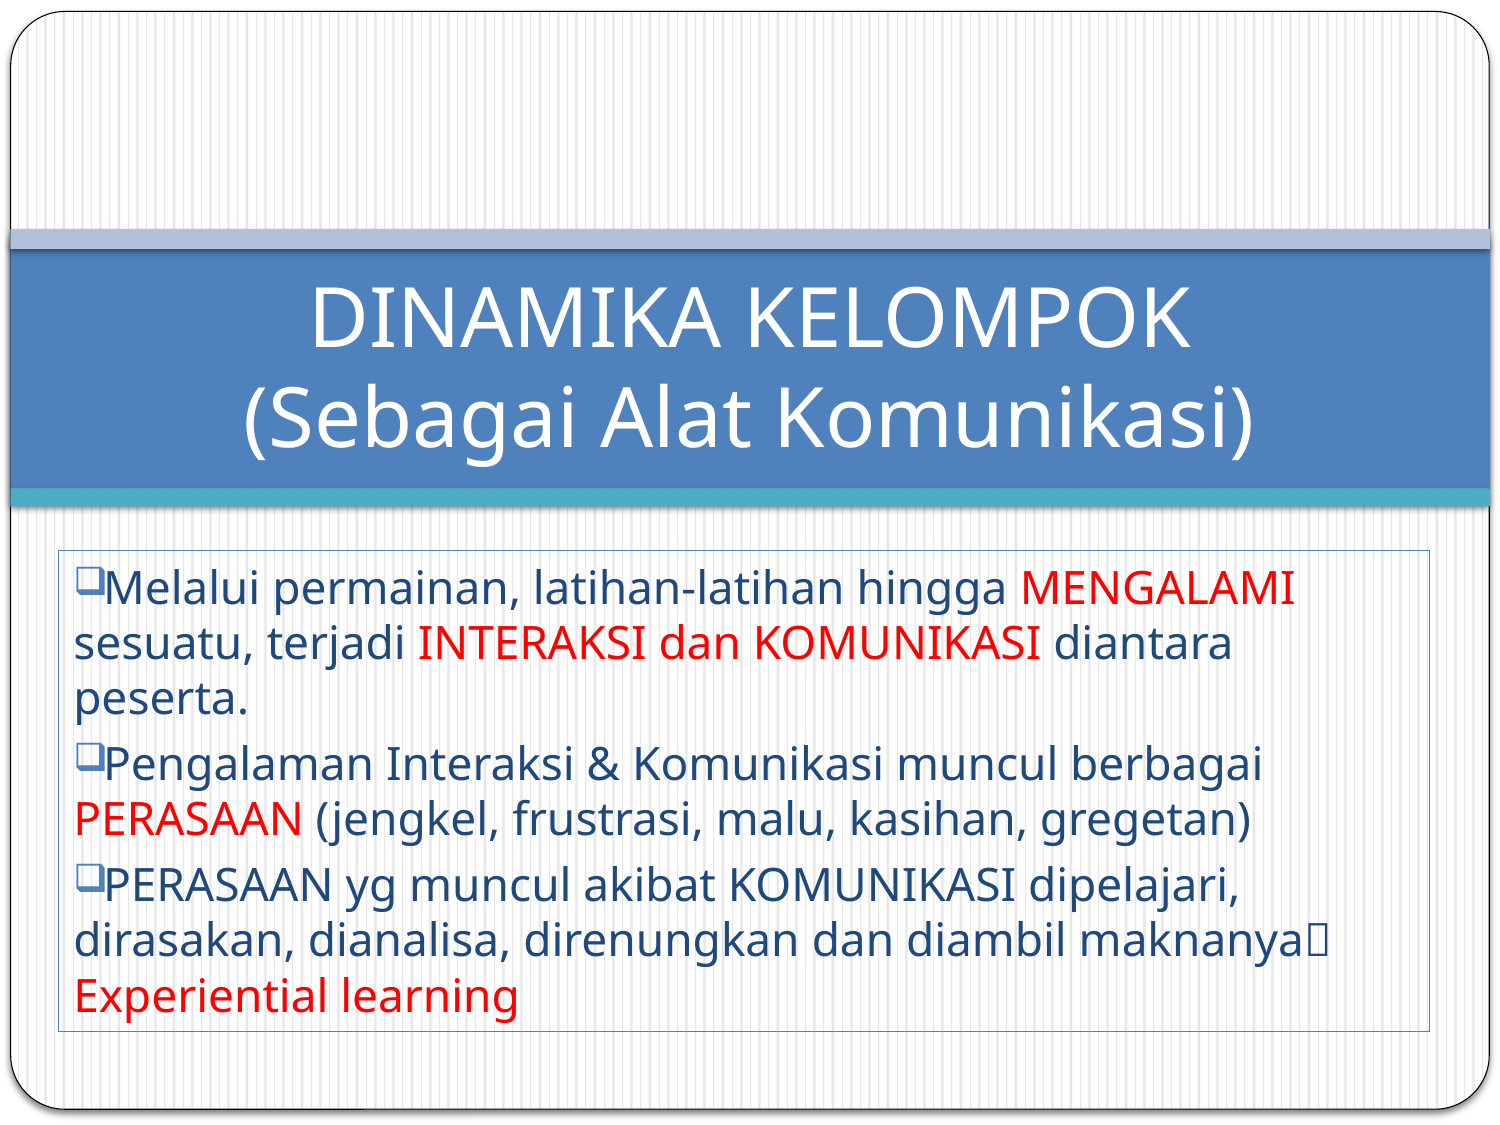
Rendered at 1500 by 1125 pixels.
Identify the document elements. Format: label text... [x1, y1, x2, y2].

subtitle Melalui permainan, latihan-latihan hingga MENGALAMI sesuatu, terjadi INTERAKSI dan KOMUNIKASI diantara peserta. Pengalaman Interaksi & Komunikasi muncul berbagai PERASAAN (jengkel, frustrasi, malu, kasihan, gregetan) PERASAAN yg muncul akibat KOMUNIKASI dipelajari, dirasakan, dianalisa, direnungkan dan diambil maknanya Experiential learning [58, 550, 1430, 1032]
title DINAMIKA KELOMPOK (Sebagai Alat Komunikasi) [75, 247, 1425, 489]
